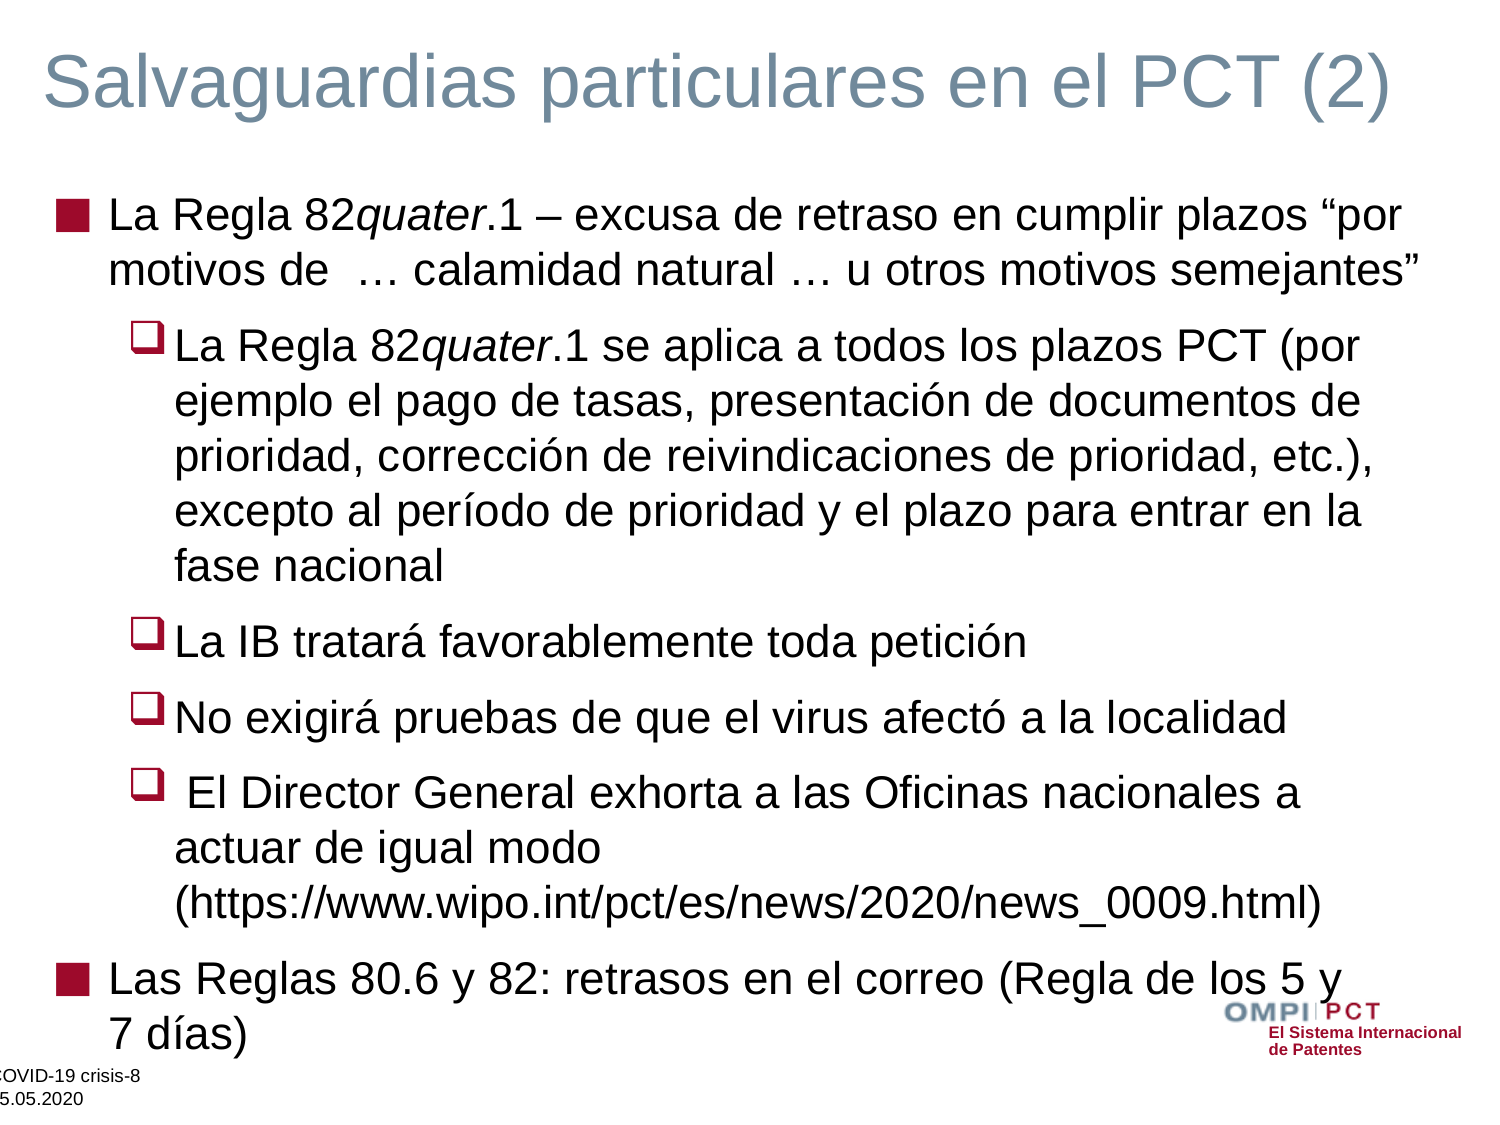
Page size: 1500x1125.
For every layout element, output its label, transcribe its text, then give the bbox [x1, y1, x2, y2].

title Salvaguardias particulares en el PCT (2) [27, 0, 1436, 172]
list La Regla 82quater.1 – excusa de retraso en cumplir plazos “por motivos de … calamidad natural … u otros motivos semejantes” La Regla 82quater.1 se aplica a todos los plazos PCT (por ejemplo el pago de tasas, presentación de documentos de prioridad, corrección de reivindicaciones de prioridad, etc.), excepto al período de prioridad y el plazo para entrar en la fase nacional La IB tratará favorablemente toda petición No exigirá pruebas de que el virus afectó a la localidad El Director General exhorta a las Oficinas nacionales a actuar de igual modo (https://www.wipo.int/pct/es/news/2020/news_0009.html) Las Reglas 80.6 y 82: retrasos en el correo (Regla de los 5 y 7 días) [37, 177, 1455, 1052]
